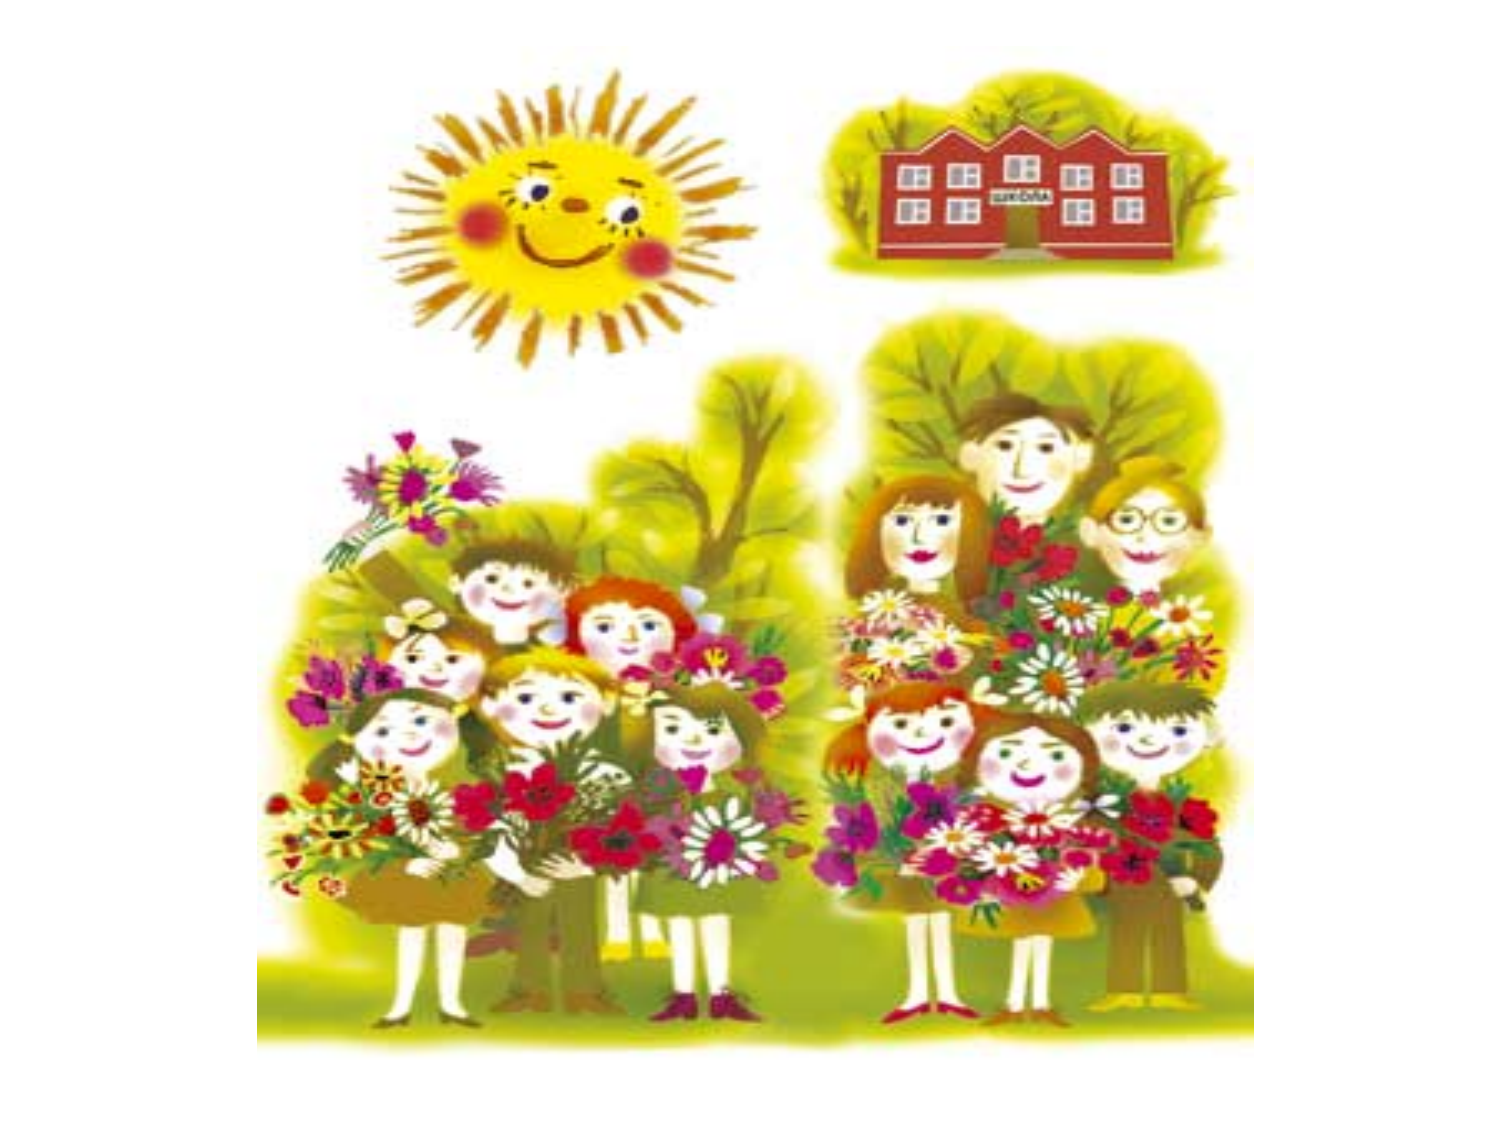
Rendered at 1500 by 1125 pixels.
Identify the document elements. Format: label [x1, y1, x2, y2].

list [257, 46, 1255, 1079]
